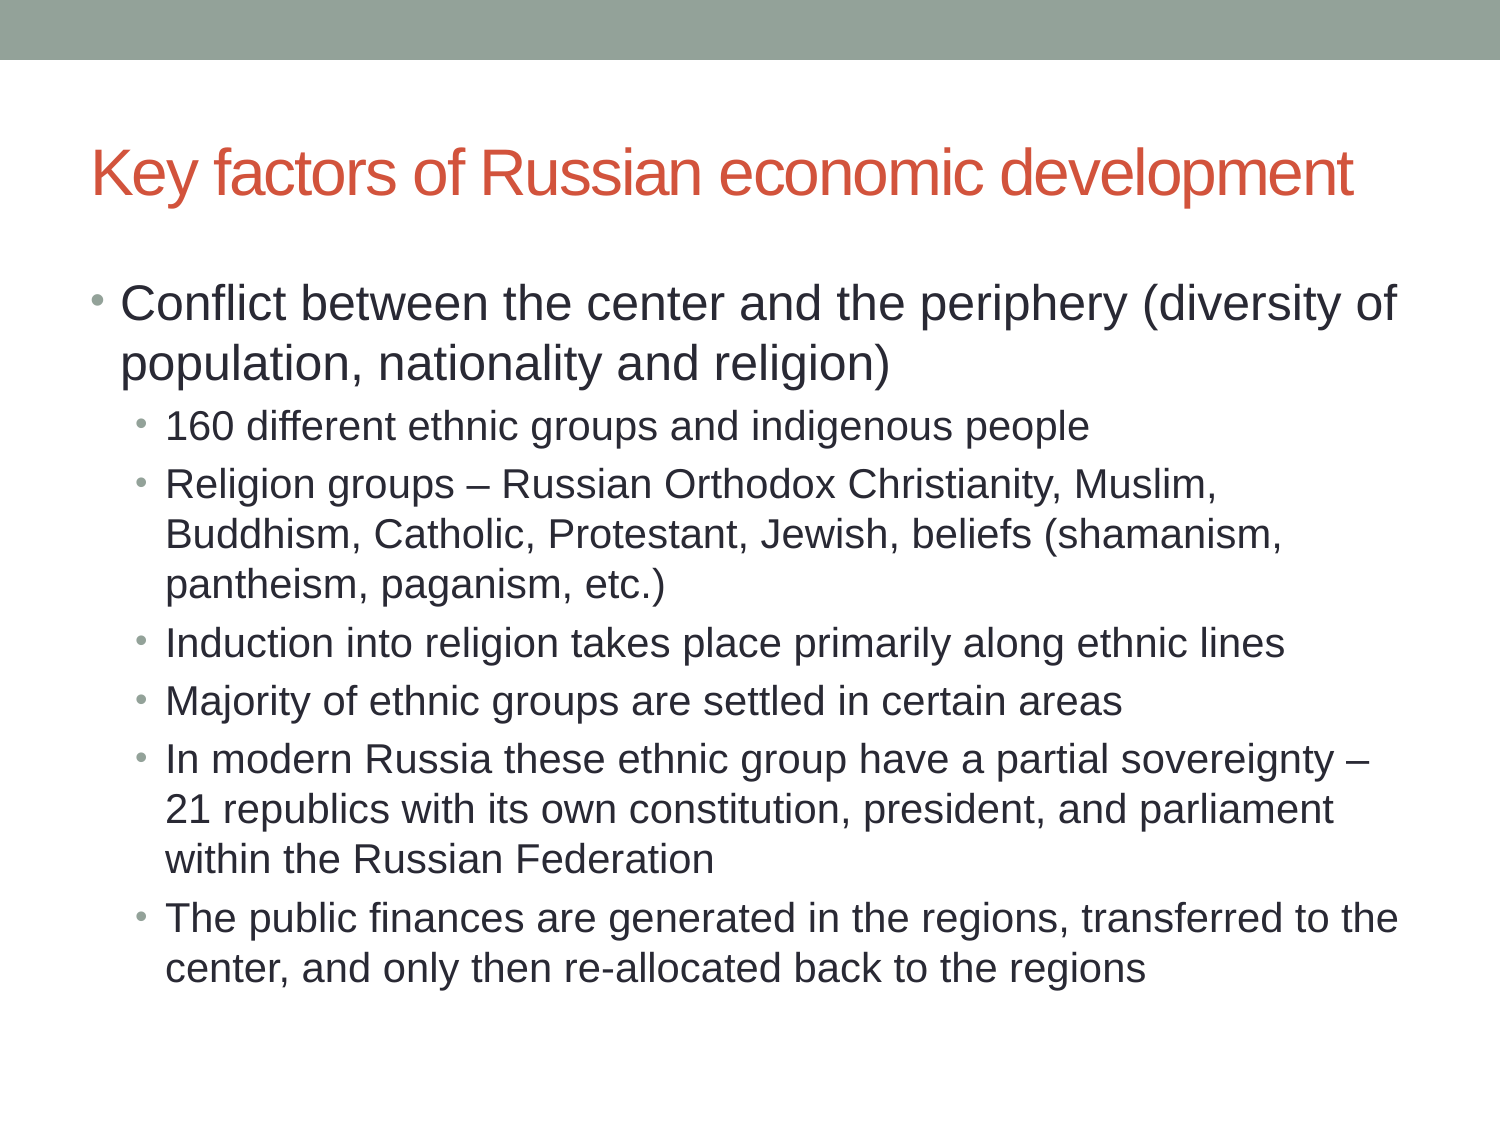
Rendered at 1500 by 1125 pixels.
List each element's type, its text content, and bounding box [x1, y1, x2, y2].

list Conflict between the center and the periphery (diversity of population, nationality and religion) 160 different ethnic groups and indigenous people Religion groups – Russian Orthodox Christianity, Muslim, Buddhism, Catholic, Protestant, Jewish, beliefs (shamanism, pantheism, paganism, etc.) Induction into religion takes place primarily along ethnic lines Majority of ethnic groups are settled in certain areas In modern Russia these ethnic group have a partial sovereignty – 21 republics with its own constitution, president, and parliament within the Russian Federation The public finances are generated in the regions, transferred to the center, and only then re-allocated back to the regions [74, 262, 1426, 1063]
title Key factors of Russian economic development [75, 87, 1425, 250]
